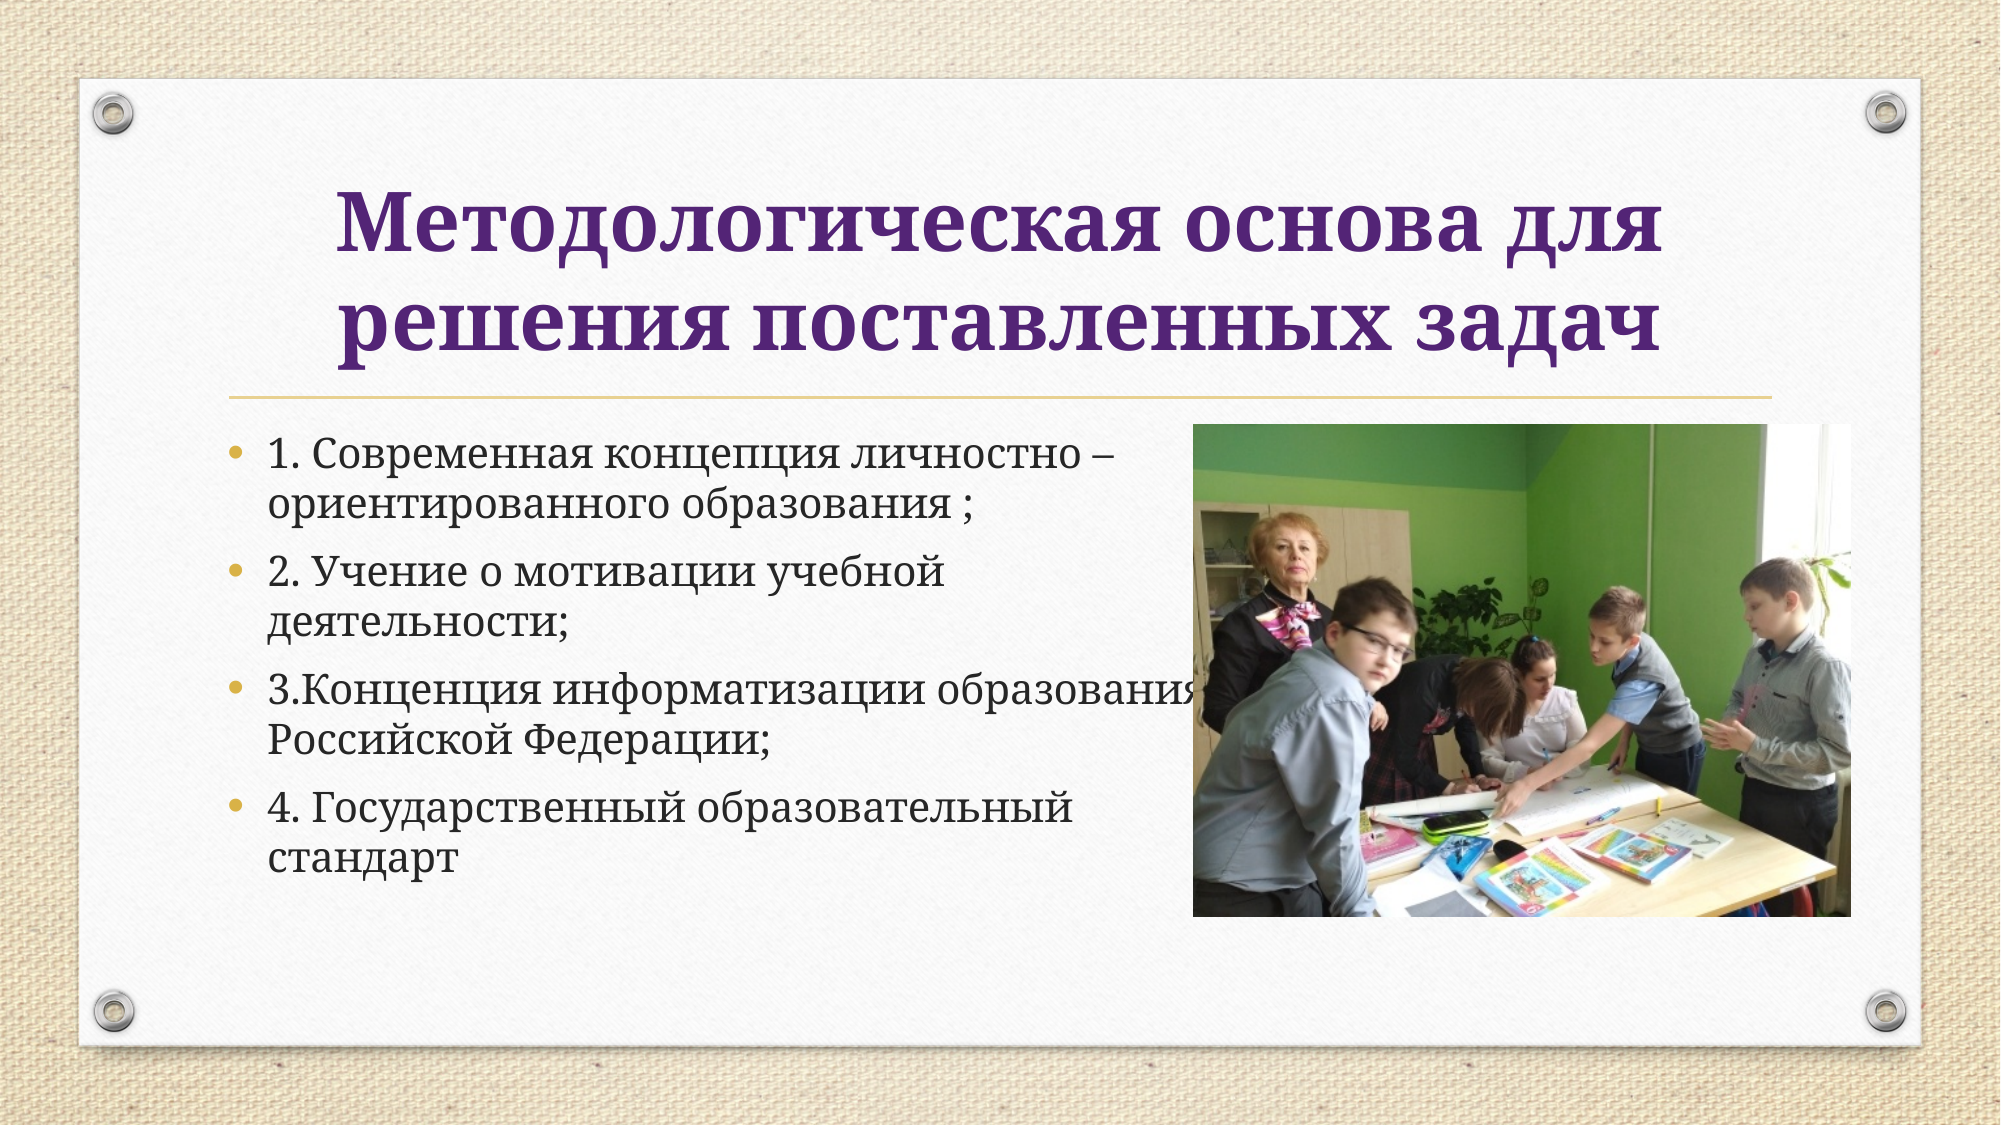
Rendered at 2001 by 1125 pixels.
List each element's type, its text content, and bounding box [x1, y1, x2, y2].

list 1. Современная концепция личностно – ориентированного образования ; 2. Учение о мотивации учебной деятельности; 3.Конценция информатизации образования Российской Федерации; 4. Государственный образовательный стандарт [212, 419, 1247, 894]
title Методологическая основа для решения поставленных задач [212, 161, 1788, 375]
picture [0, 0, 2001, 1125]
